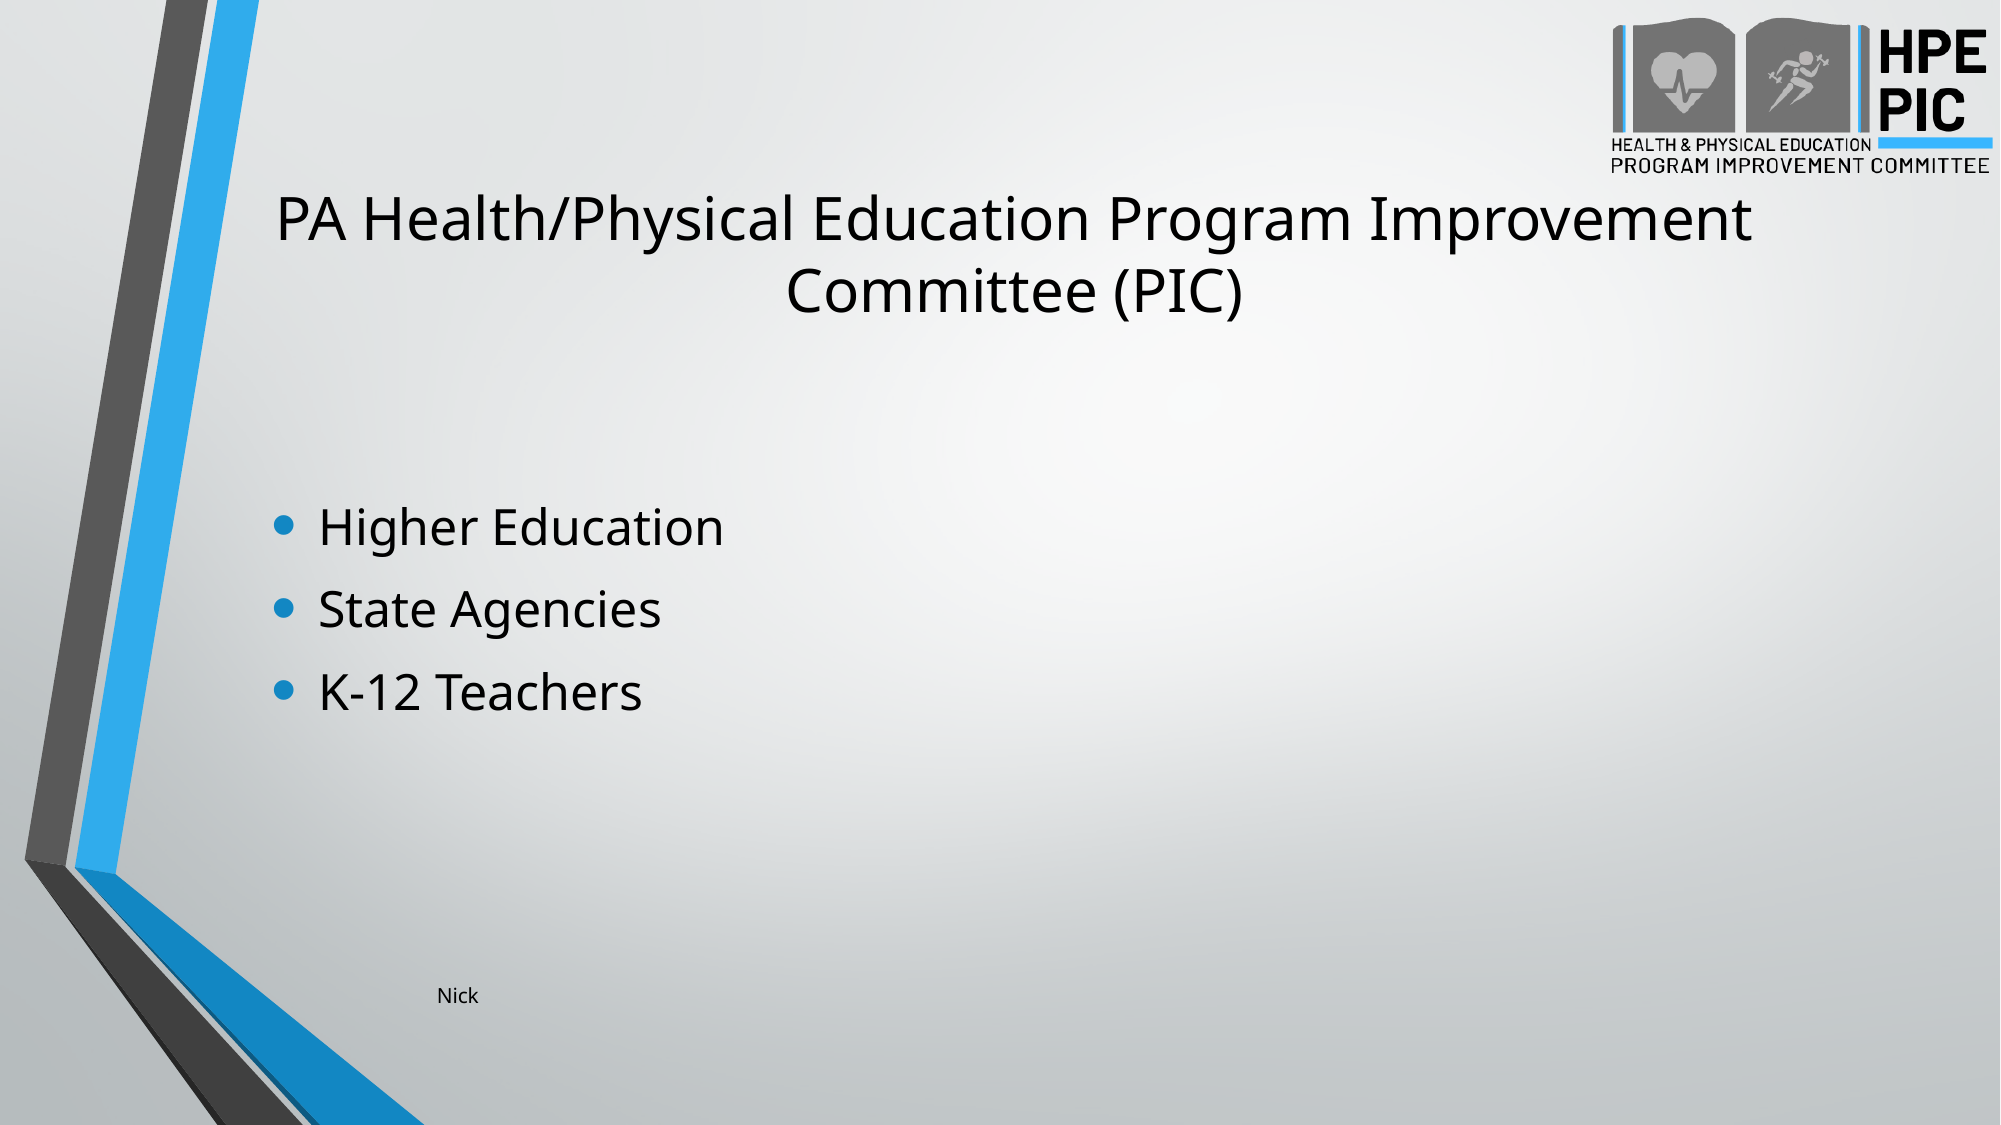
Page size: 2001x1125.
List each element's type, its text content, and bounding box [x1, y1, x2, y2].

title PA Health/Physical Education Program Improvement Committee (PIC) [256, 171, 1773, 334]
list Higher Education State Agencies K-12 Teachers [256, 354, 1900, 861]
footer Nick [421, 965, 1584, 1025]
picture [1589, 0, 2001, 201]
